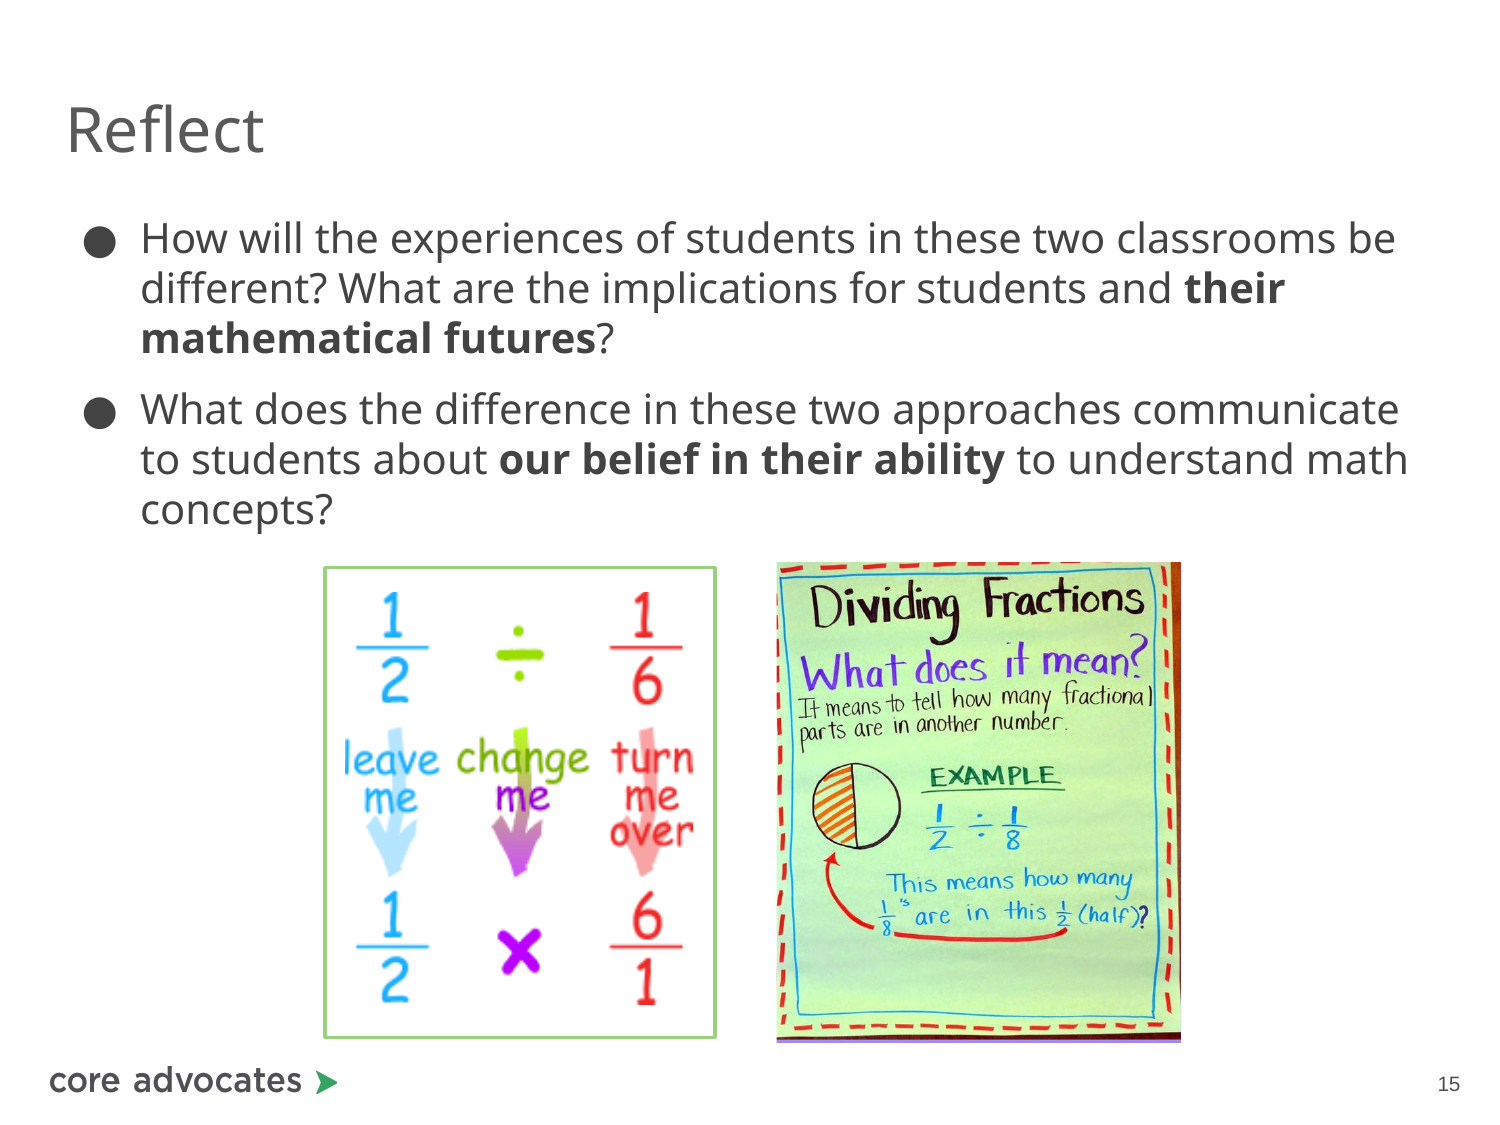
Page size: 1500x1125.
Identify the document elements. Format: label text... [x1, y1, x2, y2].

picture [50, 1066, 337, 1094]
list How will the experiences of students in these two classrooms be different? What are the implications for students and their mathematical futures? What does the difference in these two approaches communicate to students about our belief in their ability to understand math concepts? [50, 197, 1457, 1001]
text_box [324, 567, 716, 1038]
title Reflect [50, 57, 1457, 197]
picture [776, 561, 1182, 1044]
